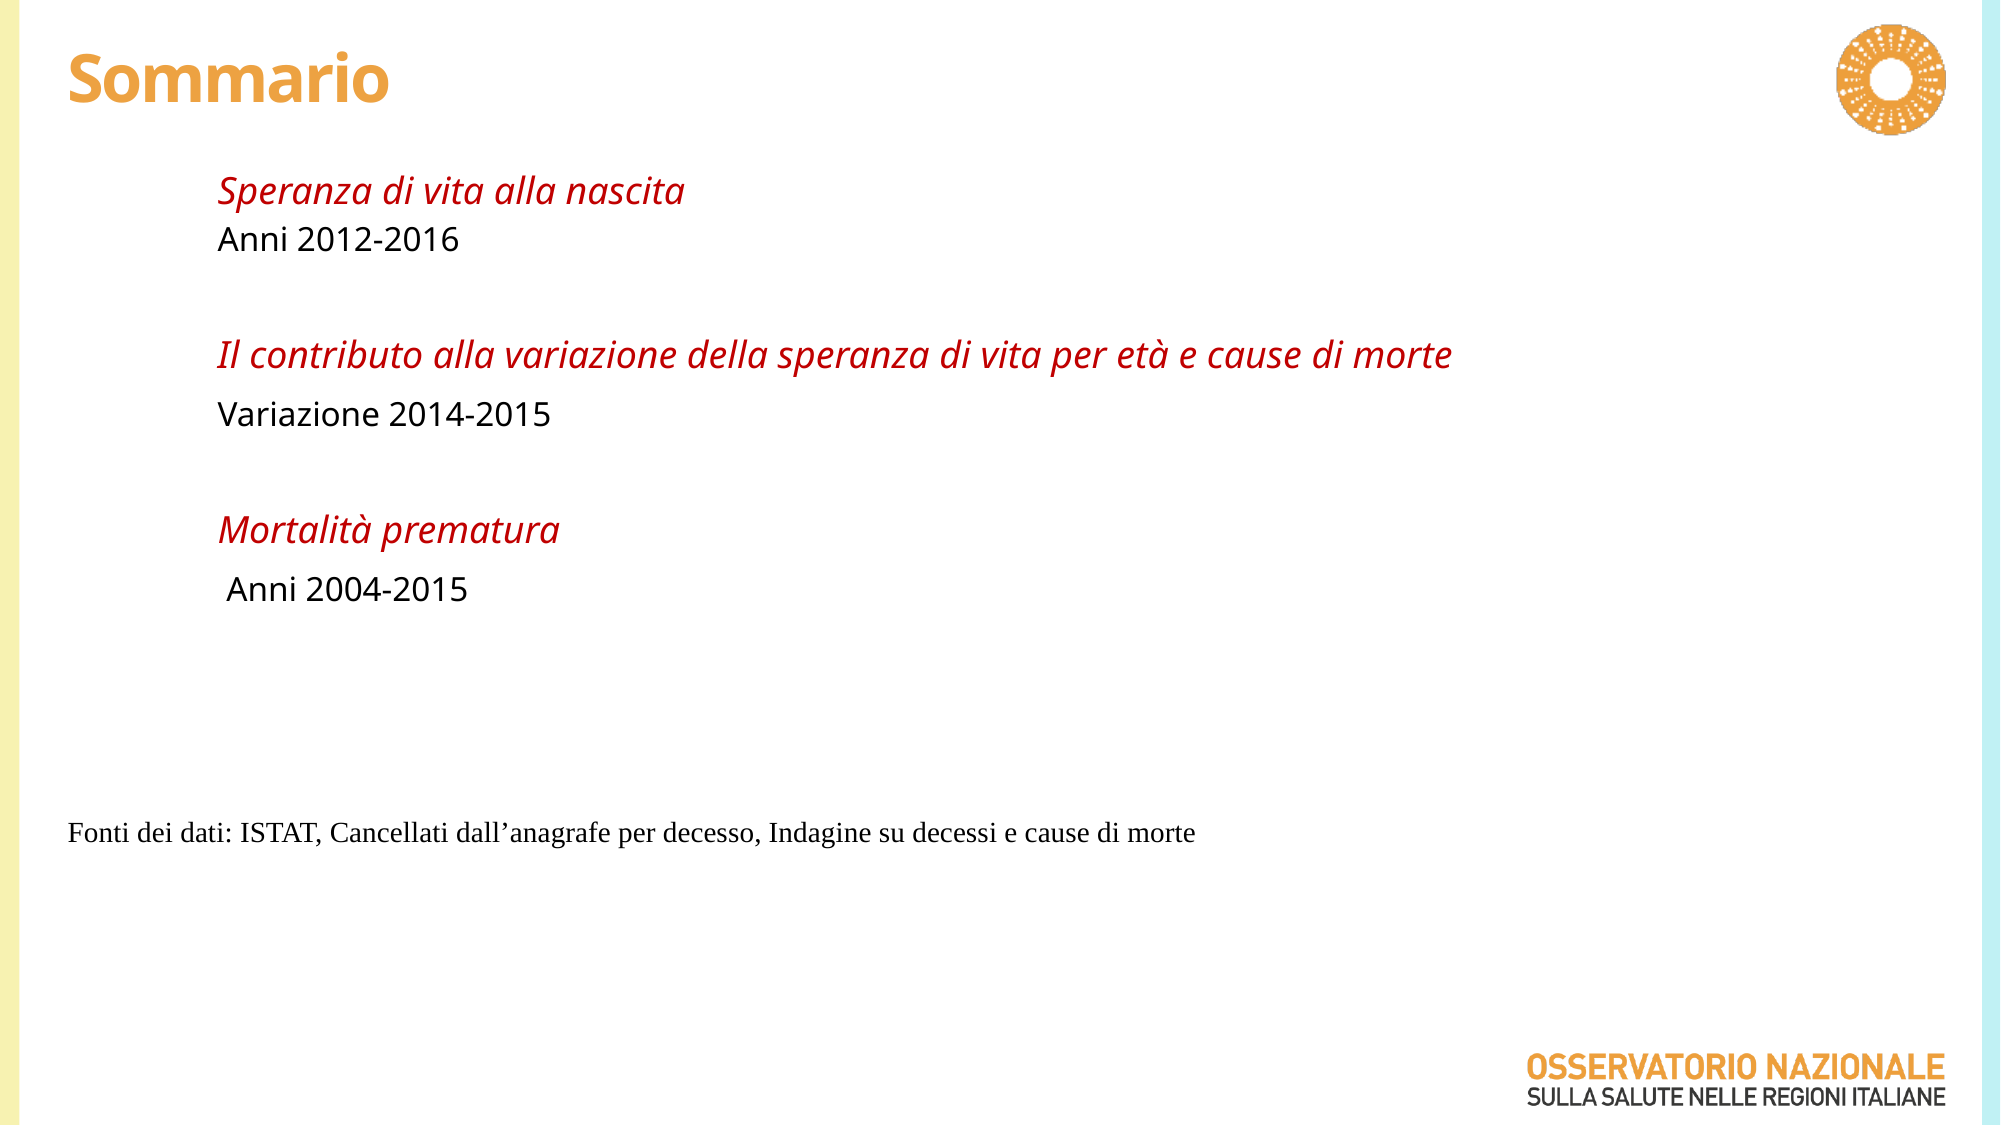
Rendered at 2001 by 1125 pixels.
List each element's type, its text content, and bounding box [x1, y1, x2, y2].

list Speranza di vita alla nascita Anni 2012-2016 Il contributo alla variazione della speranza di vita per età e cause di morte Variazione 2014-2015 Mortalità prematura Anni 2004-2015 Fonti dei dati: ISTAT, Cancellati dall’anagrafe per decesso, Indagine su decessi e cause di morte [52, 164, 1946, 1036]
picture [1834, 22, 1957, 140]
title Sommario [52, 22, 1823, 139]
picture [1521, 1046, 1947, 1111]
